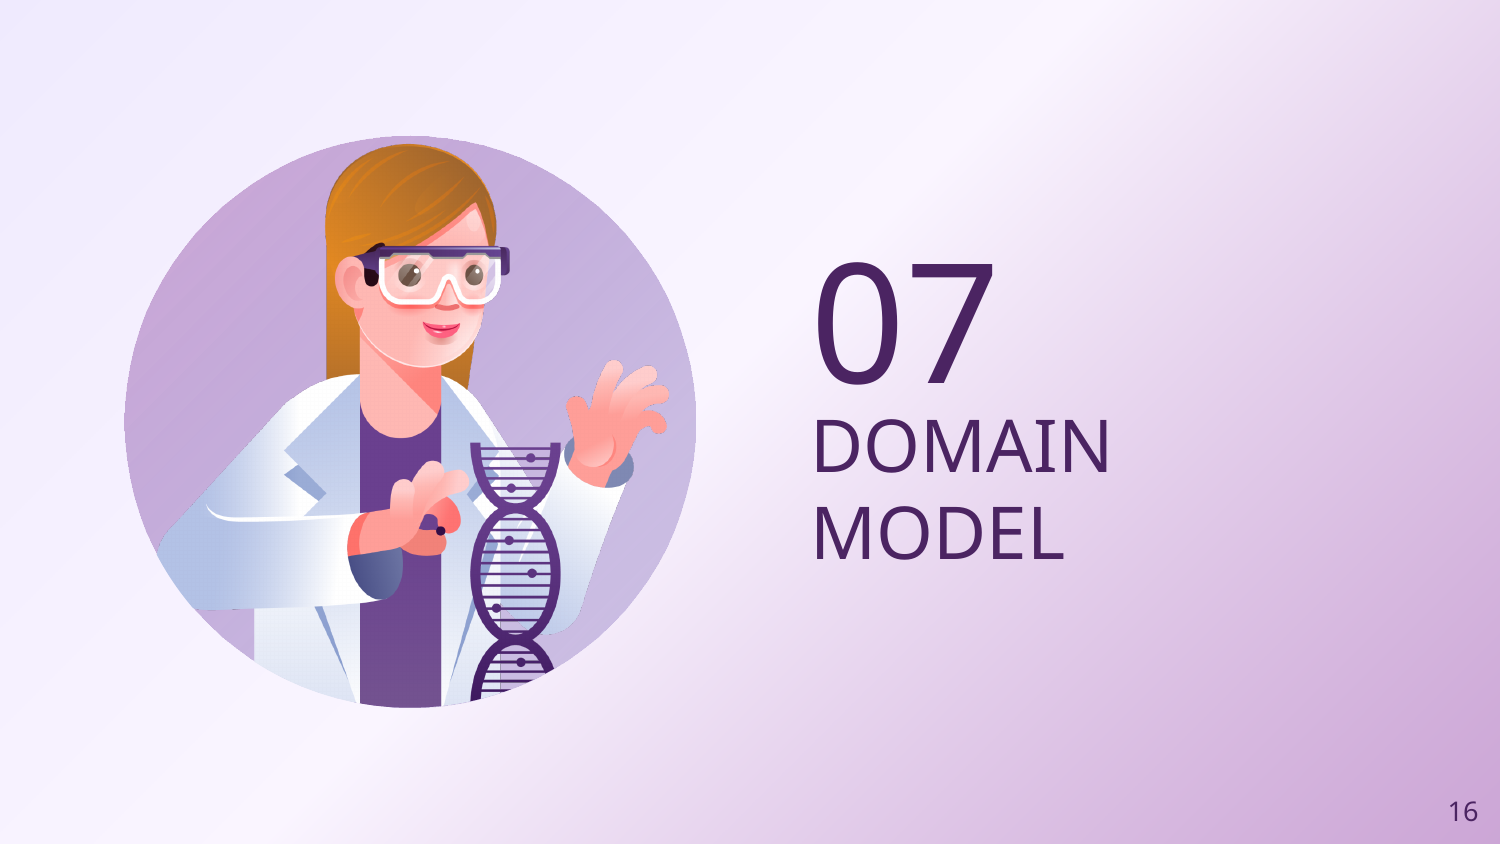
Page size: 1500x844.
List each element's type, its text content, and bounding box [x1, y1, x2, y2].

picture [0, 0, 1500, 844]
title DOMAIN MODEL [795, 384, 1376, 690]
slide_number ‹#› [1403, 779, 1494, 844]
title 07 [795, 201, 1327, 384]
